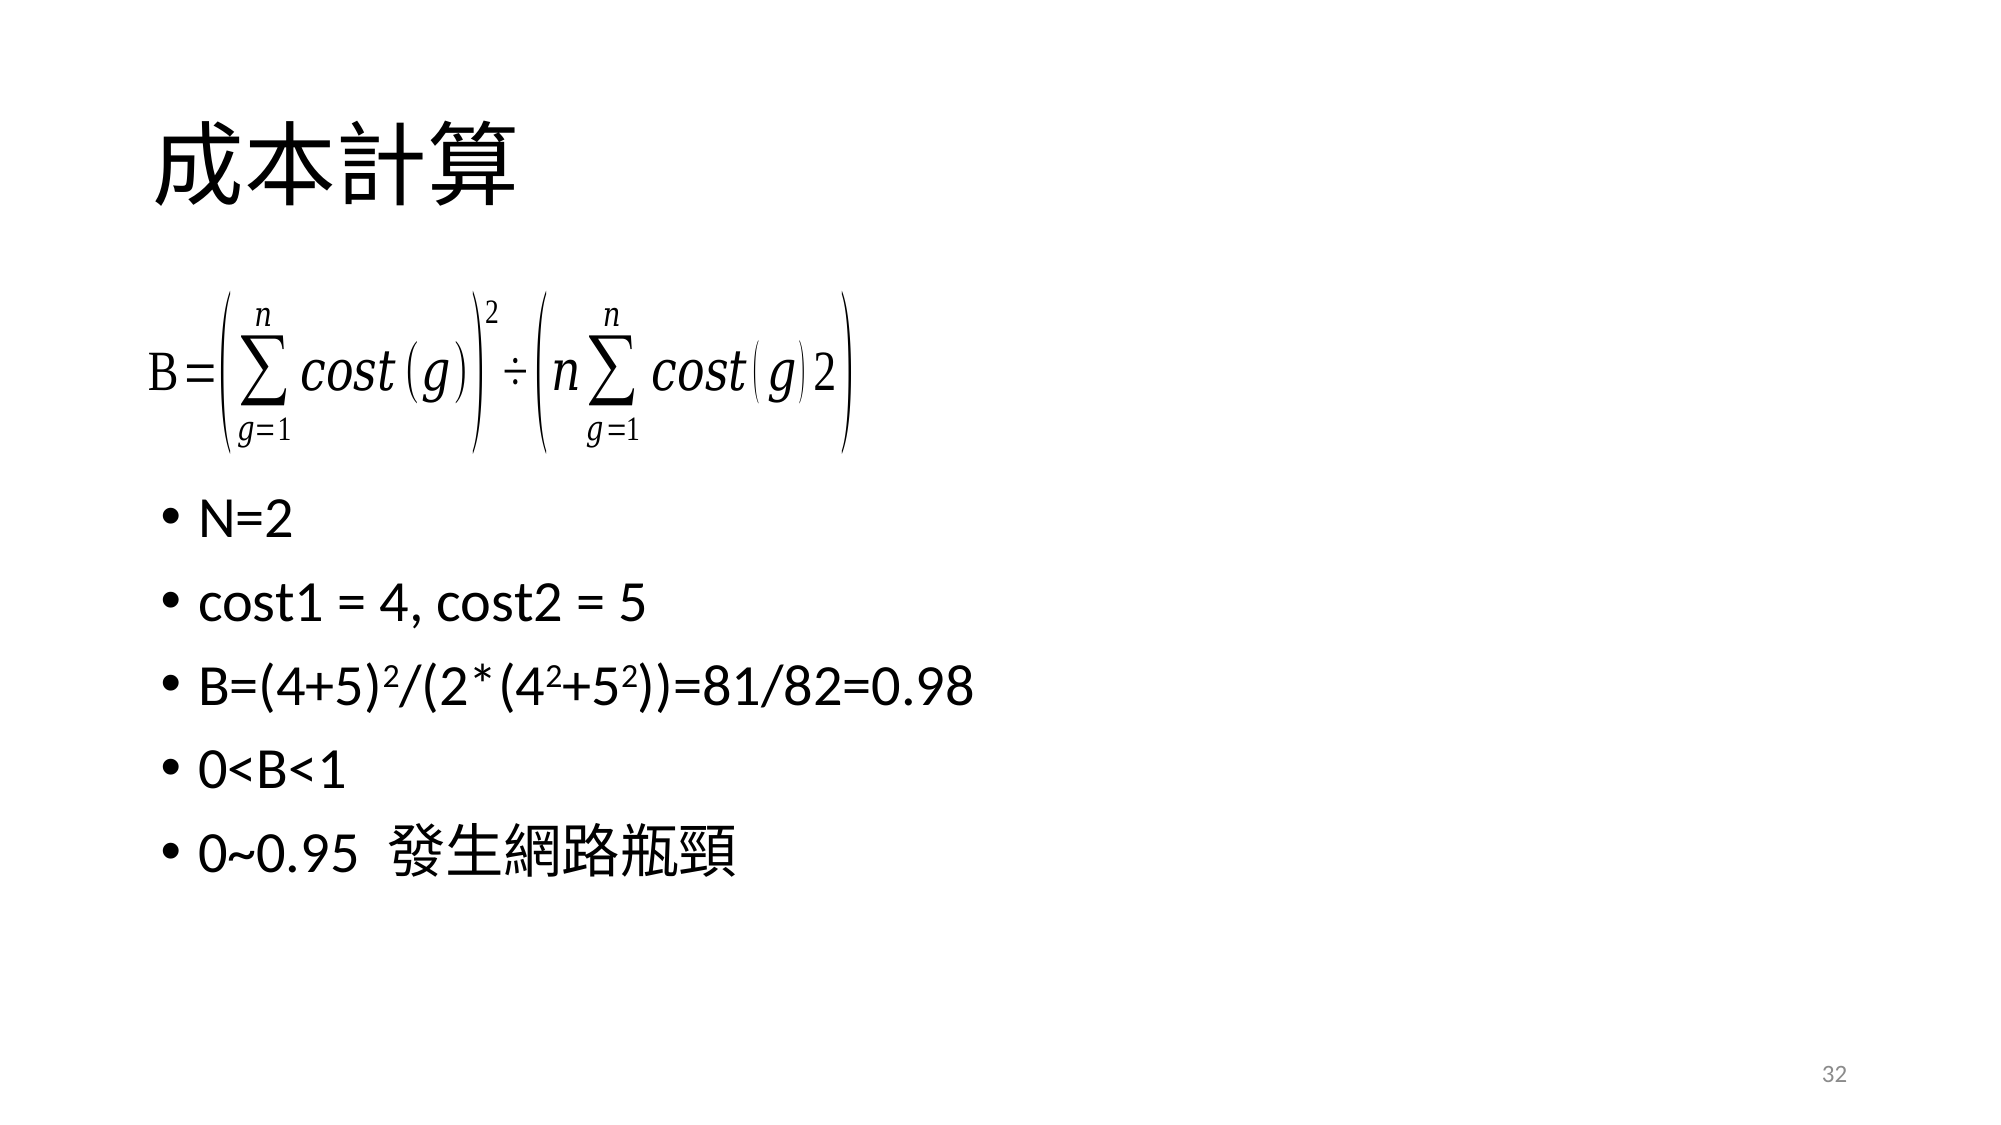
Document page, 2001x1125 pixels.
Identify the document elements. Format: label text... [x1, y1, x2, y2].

title 成本計算 [137, 59, 1863, 278]
list N=2 cost1 = 4, cost2 = 5 B=(4+5)2/(2*(42+52))=81/82=0.98 0<B<1 0~0.95 發生網路瓶頸 [145, 479, 1871, 1125]
